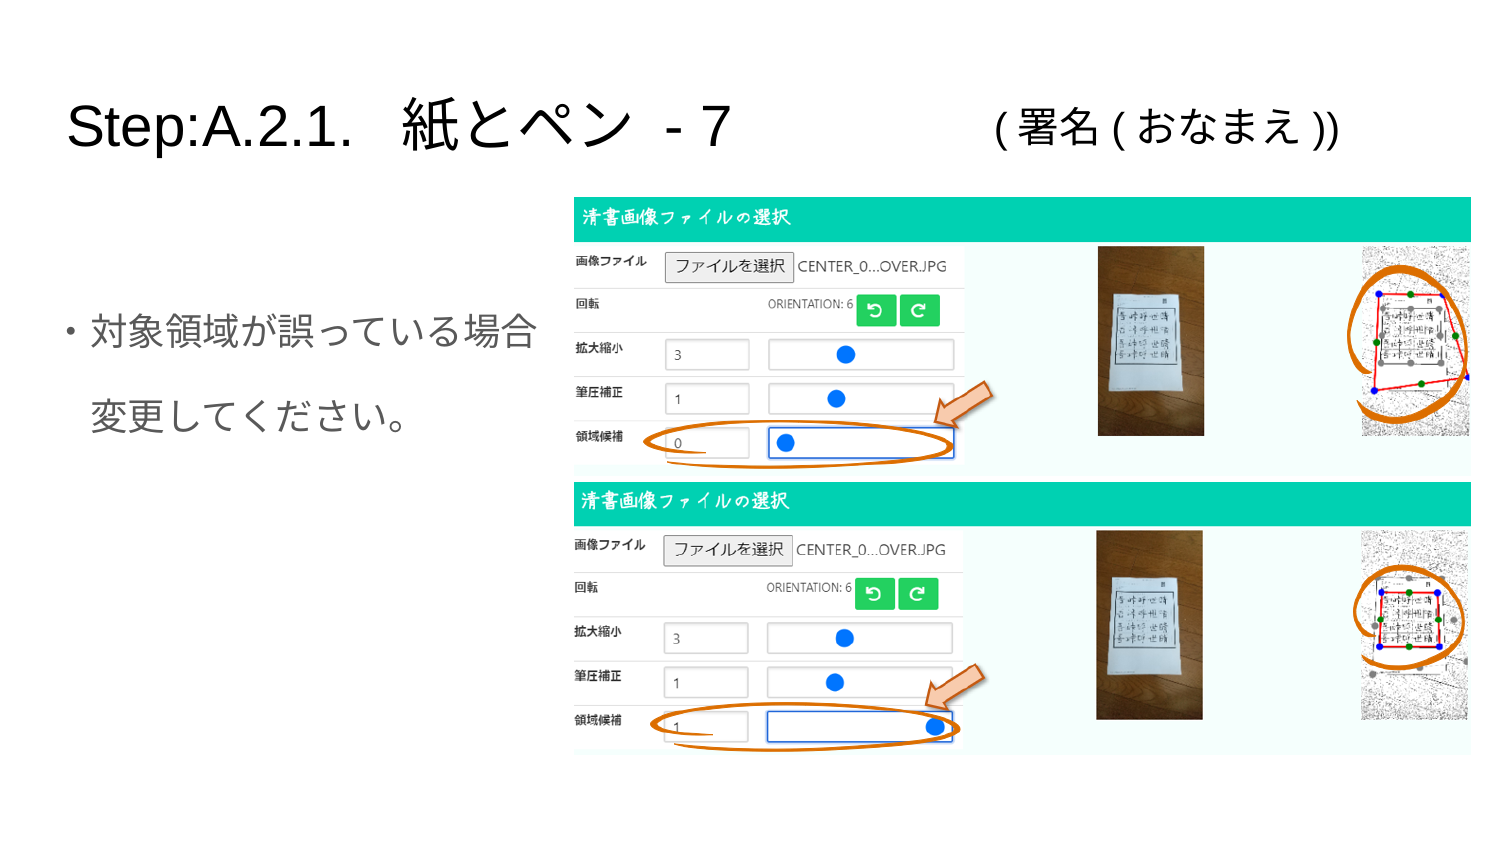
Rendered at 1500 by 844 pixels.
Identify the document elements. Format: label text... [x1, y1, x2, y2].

picture [574, 197, 1471, 755]
title (署名(おなまえ)) [979, 85, 1468, 155]
list ・対象領域が誤っている場合 変更してください。 [37, 285, 569, 370]
title Step:A.2.1. 紙とペン - 7 [51, 72, 947, 167]
